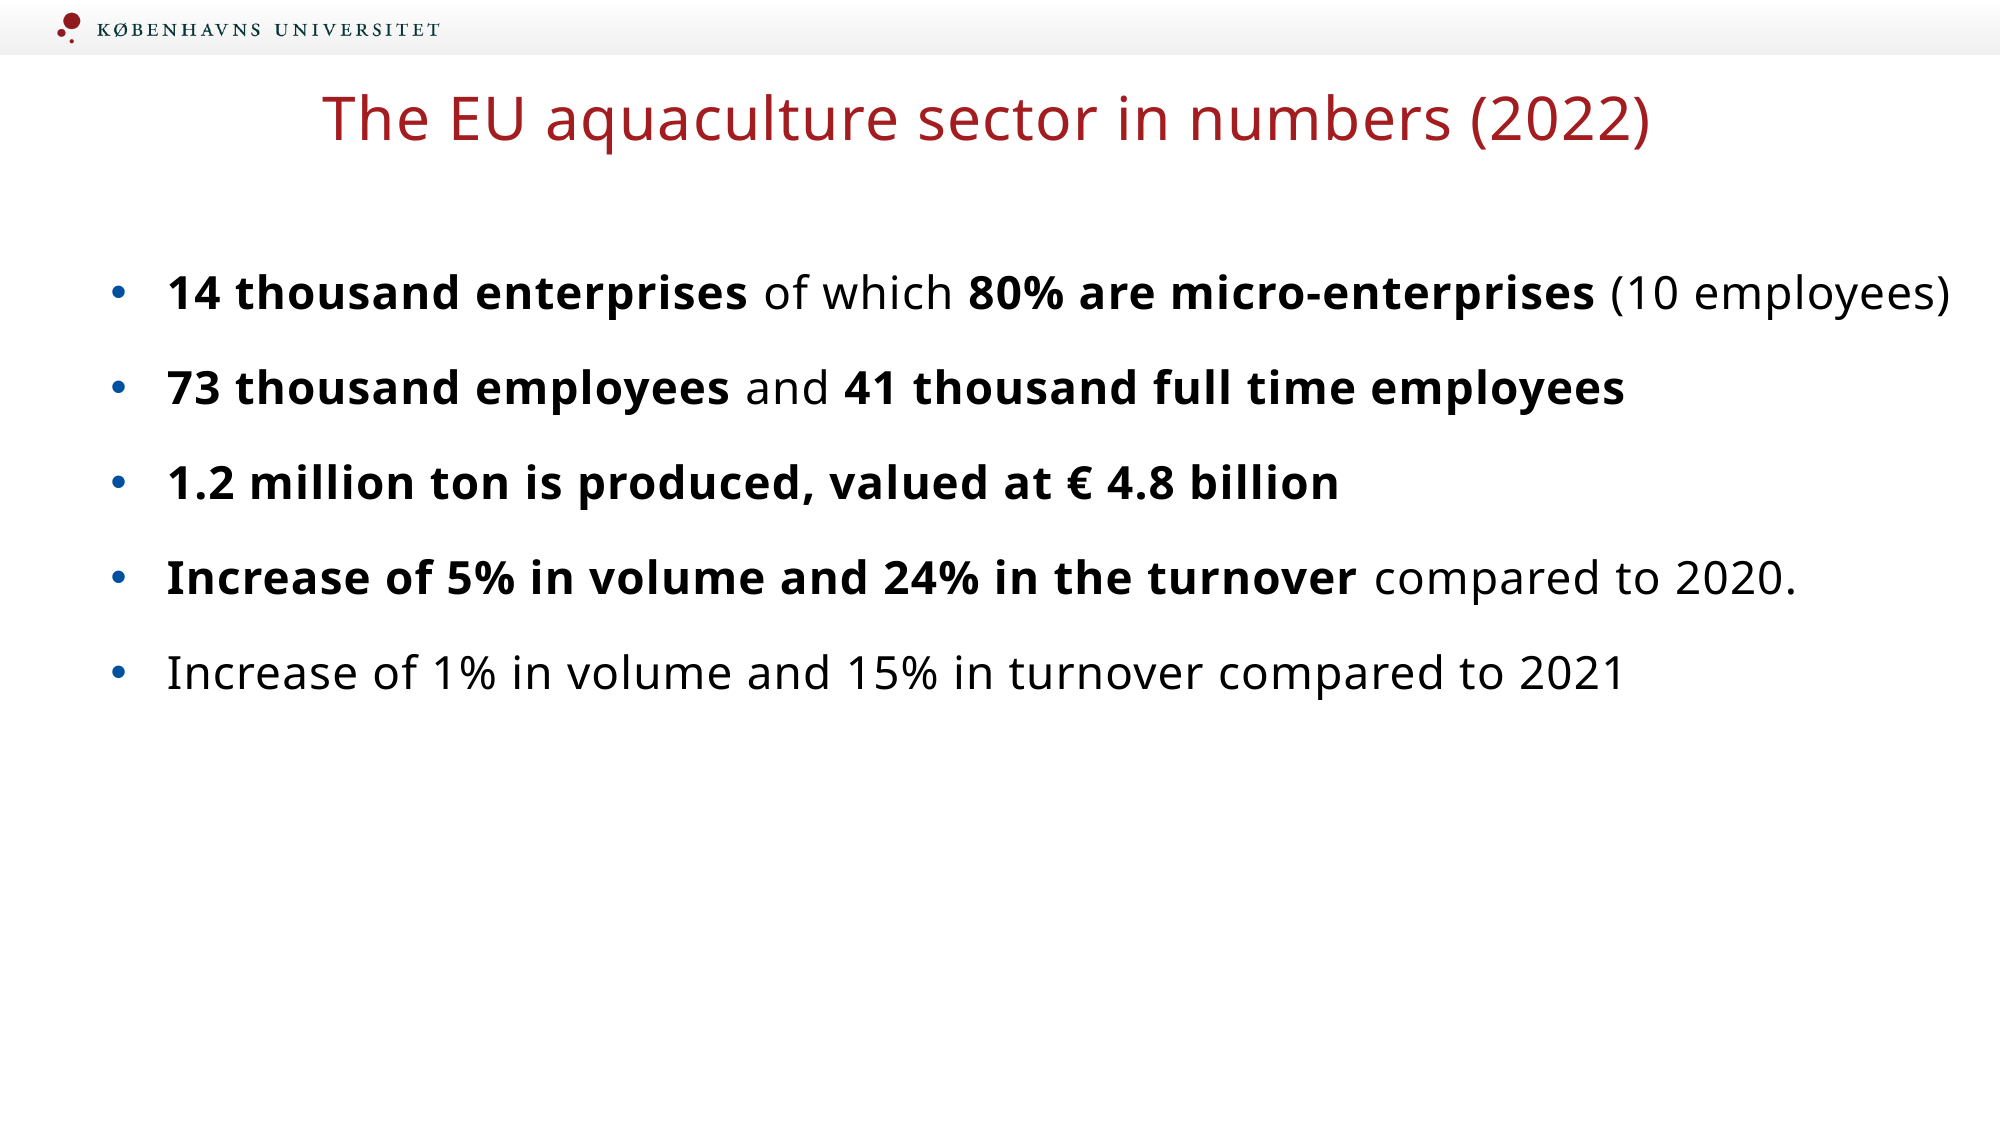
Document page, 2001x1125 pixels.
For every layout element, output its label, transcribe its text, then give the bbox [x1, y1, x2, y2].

picture [91, 15, 476, 42]
list 14 thousand enterprises of which 80% are micro-enterprises (10 employees) 73 thousand employees and 41 thousand full time employees 1.2 million ton is produced, valued at € 4.8 billion Increase of 5% in volume and 24% in the turnover compared to 2020. Increase of 1% in volume and 15% in turnover compared to 2021 [51, 157, 1955, 1032]
title The EU aquaculture sector in numbers (2022) [137, 55, 1780, 157]
